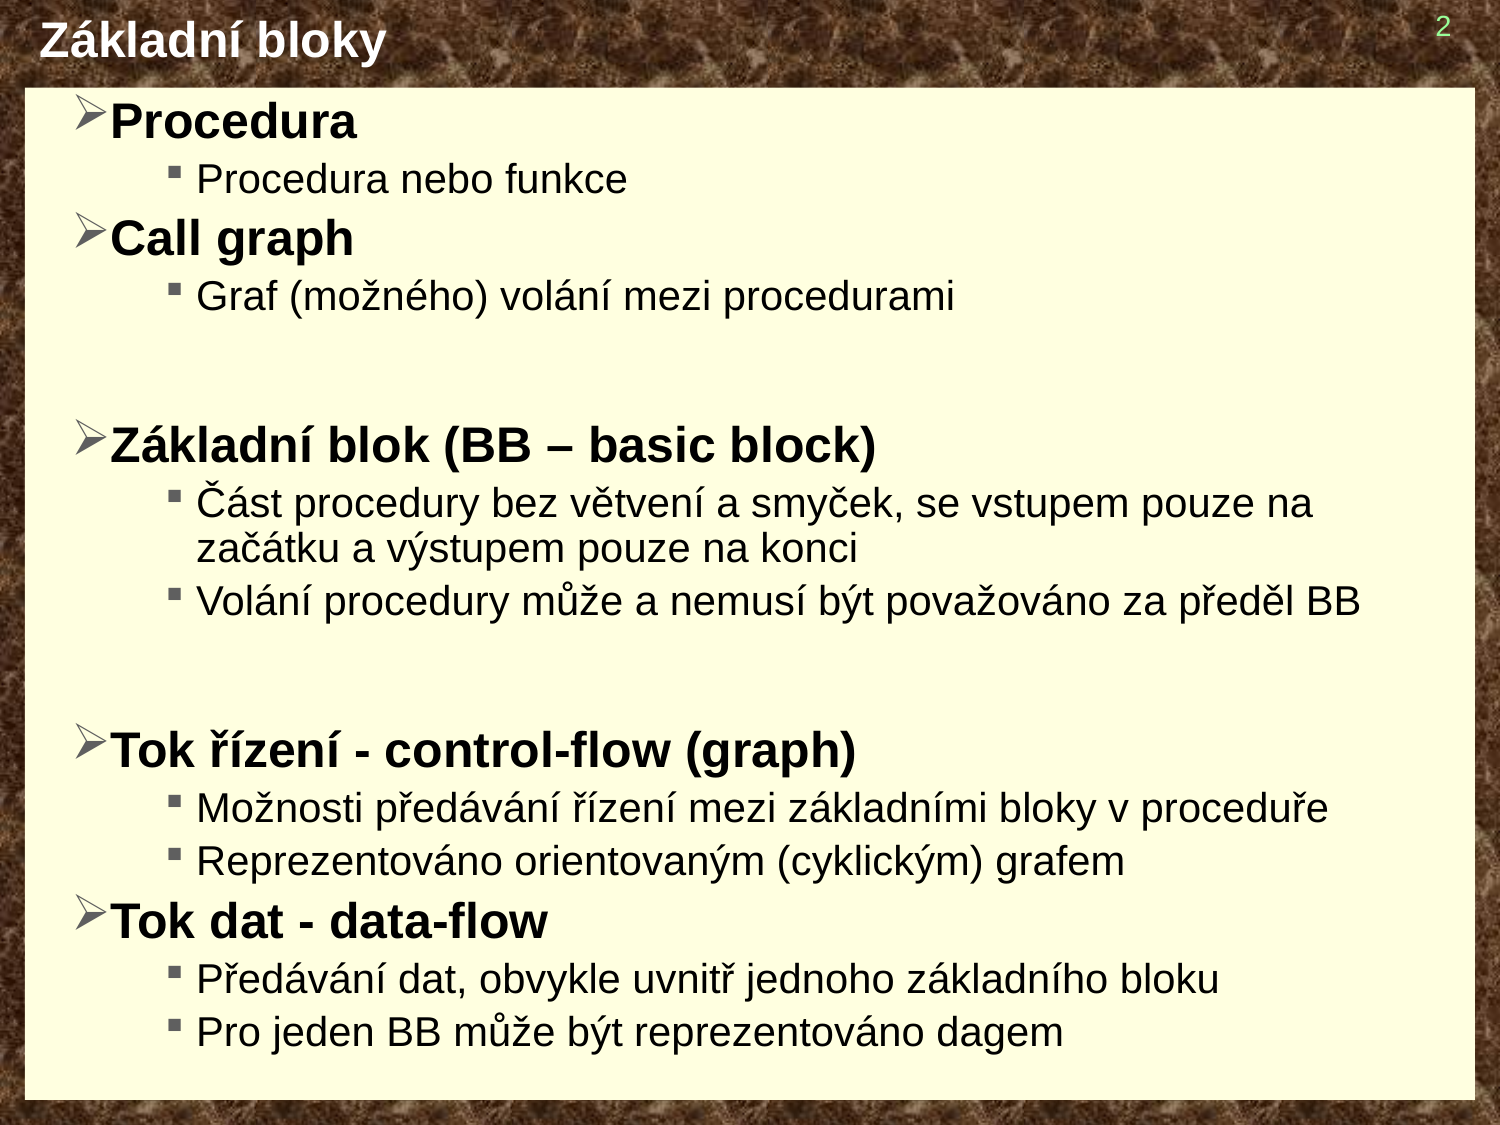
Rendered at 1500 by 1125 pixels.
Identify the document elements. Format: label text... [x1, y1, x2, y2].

picture [0, 0, 1500, 1125]
title Základní bloky [24, 0, 1225, 75]
list Procedura Procedura nebo funkce Call graph Graf (možného) volání mezi procedurami Základní blok (BB – basic block) Část procedury bez větvení a smyček, se vstupem pouze na začátku a výstupem pouze na konci Volání procedury může a nemusí být považováno za předěl BB Tok řízení - control-flow (graph) Možnosti předávání řízení mezi základními bloky v proceduře Reprezentováno orientovaným (cyklickým) grafem Tok dat - data-flow Předávání dat, obvykle uvnitř jednoho základního bloku Pro jeden BB může být reprezentováno dagem [24, 87, 1475, 1100]
slide_number 2 [1262, 0, 1476, 63]
